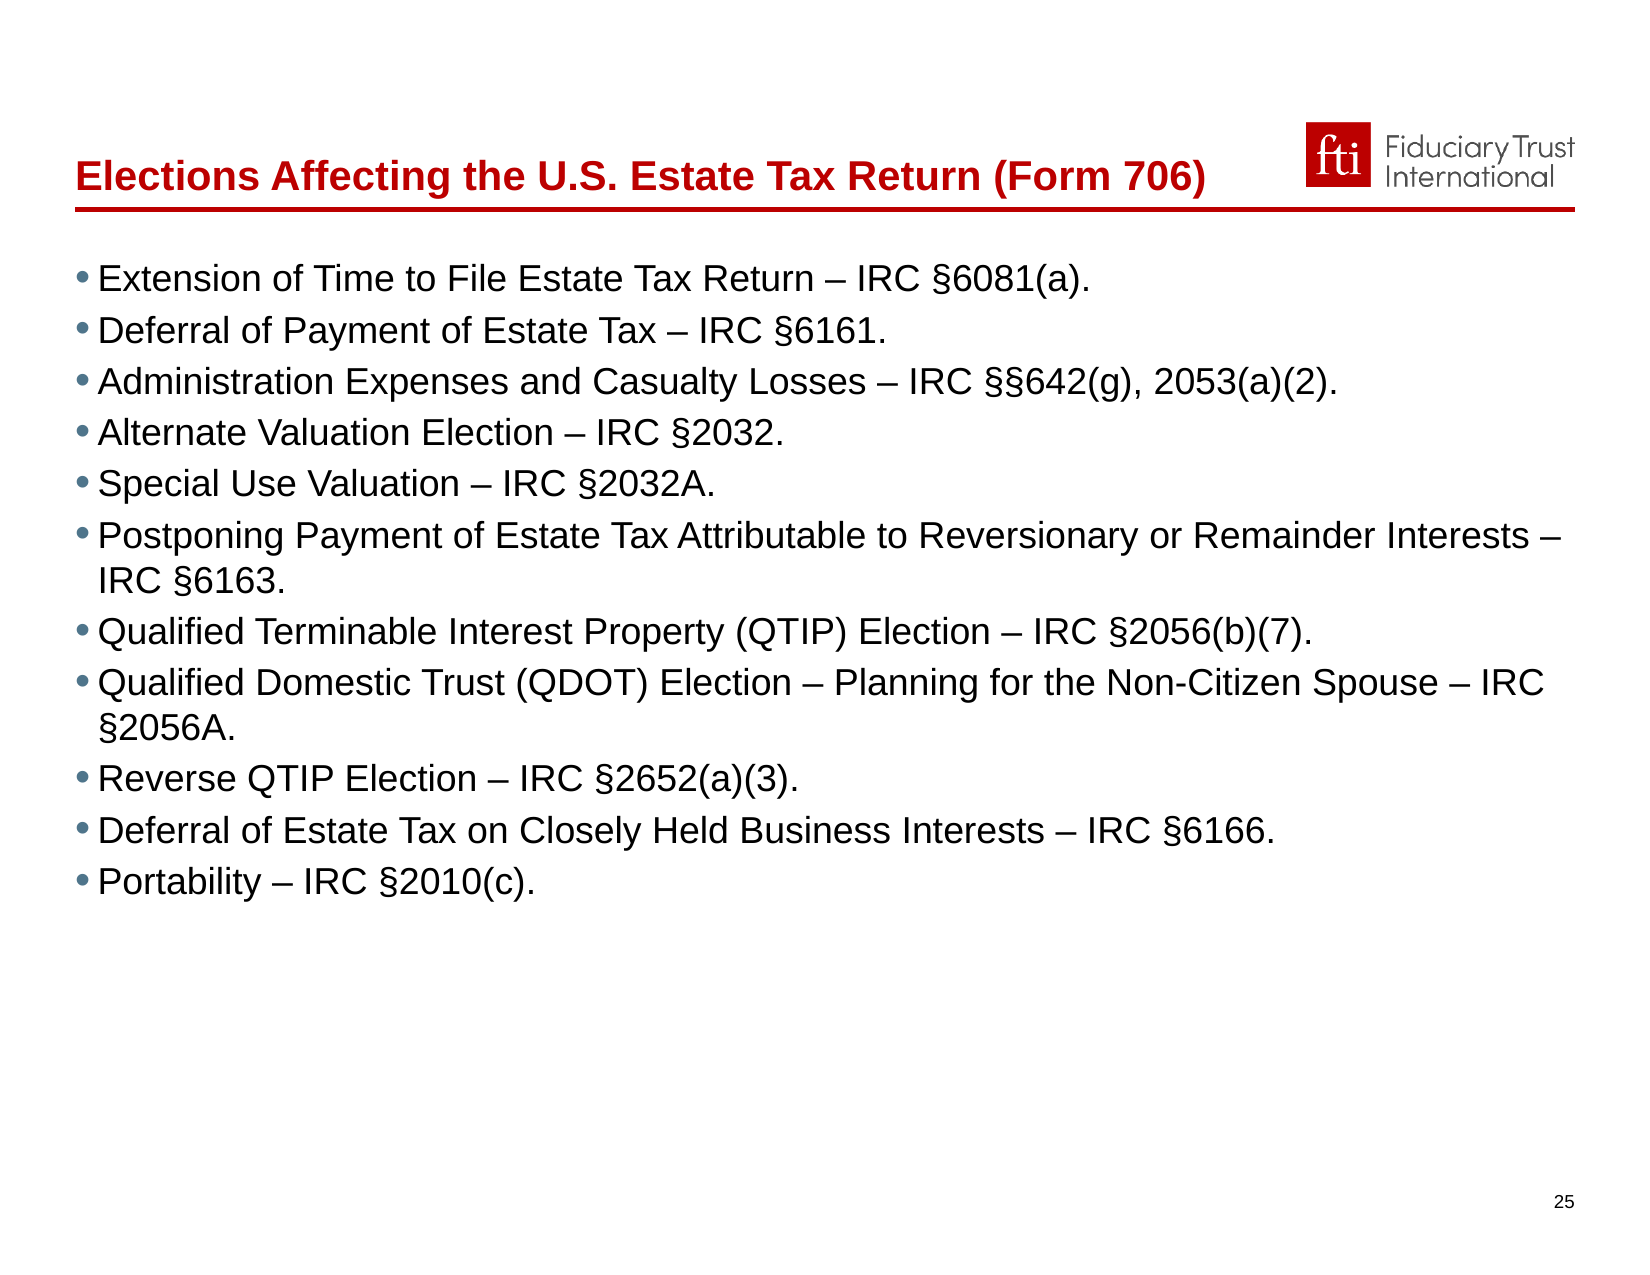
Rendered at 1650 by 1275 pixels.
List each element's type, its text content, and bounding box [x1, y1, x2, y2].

list Extension of Time to File Estate Tax Return – IRC §6081(a). Deferral of Payment of Estate Tax – IRC §6161. Administration Expenses and Casualty Losses – IRC §§642(g), 2053(a)(2). Alternate Valuation Election – IRC §2032. Special Use Valuation – IRC §2032A. Postponing Payment of Estate Tax Attributable to Reversionary or Remainder Interests – IRC §6163. Qualified Terminable Interest Property (QTIP) Election – IRC §2056(b)(7). Qualified Domestic Trust (QDOT) Election – Planning for the Non-Citizen Spouse – IRC §2056A. Reverse QTIP Election – IRC §2652(a)(3). Deferral of Estate Tax on Closely Held Business Interests – IRC §6166. Portability – IRC §2010(c). [75, 254, 1575, 1095]
list Elections Affecting the U.S. Estate Tax Return (Form 706) [75, 156, 1290, 199]
picture [1306, 122, 1575, 187]
